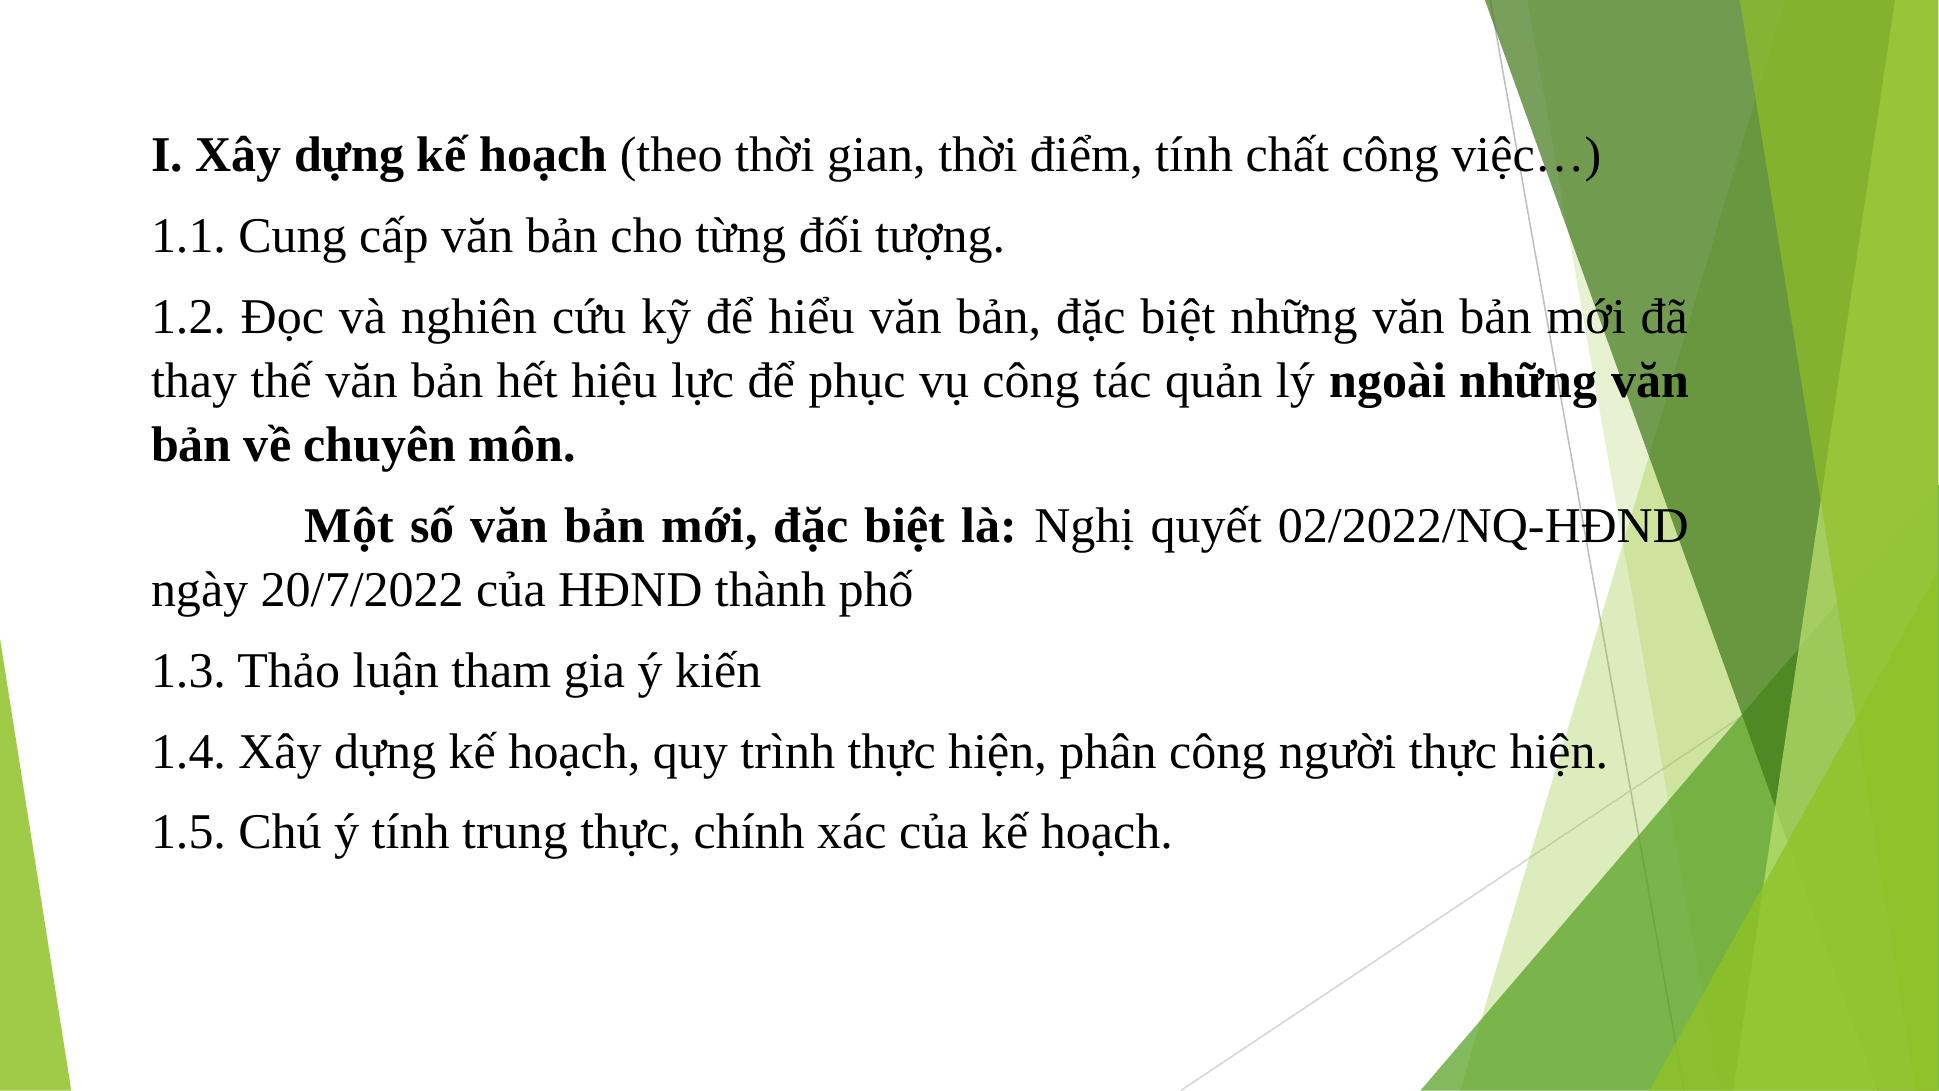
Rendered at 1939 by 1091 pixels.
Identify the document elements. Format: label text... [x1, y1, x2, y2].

text_box I. Xây dựng kế hoạch (theo thời gian, thời điểm, tính chất công việc…) 1.1. Cung cấp văn bản cho từng đối tượng. 1.2. Đọc và nghiên cứu kỹ để hiểu văn bản, đặc biệt những văn bản mới đã thay thế văn bản hết hiệu lực để phục vụ công tác quản lý ngoài những văn bản về chuyên môn. Một số văn bản mới, đặc biệt là: Nghị quyết 02/2022/NQ-HĐND ngày 20/7/2022 của HĐND thành phố 1.3. Thảo luận tham gia ý kiến 1.4. Xây dựng kế hoạch, quy trình thực hiện, phân công người thực hiện. 1.5. Chú ý tính trung thực, chính xác của kế hoạch. [136, 109, 1704, 867]
